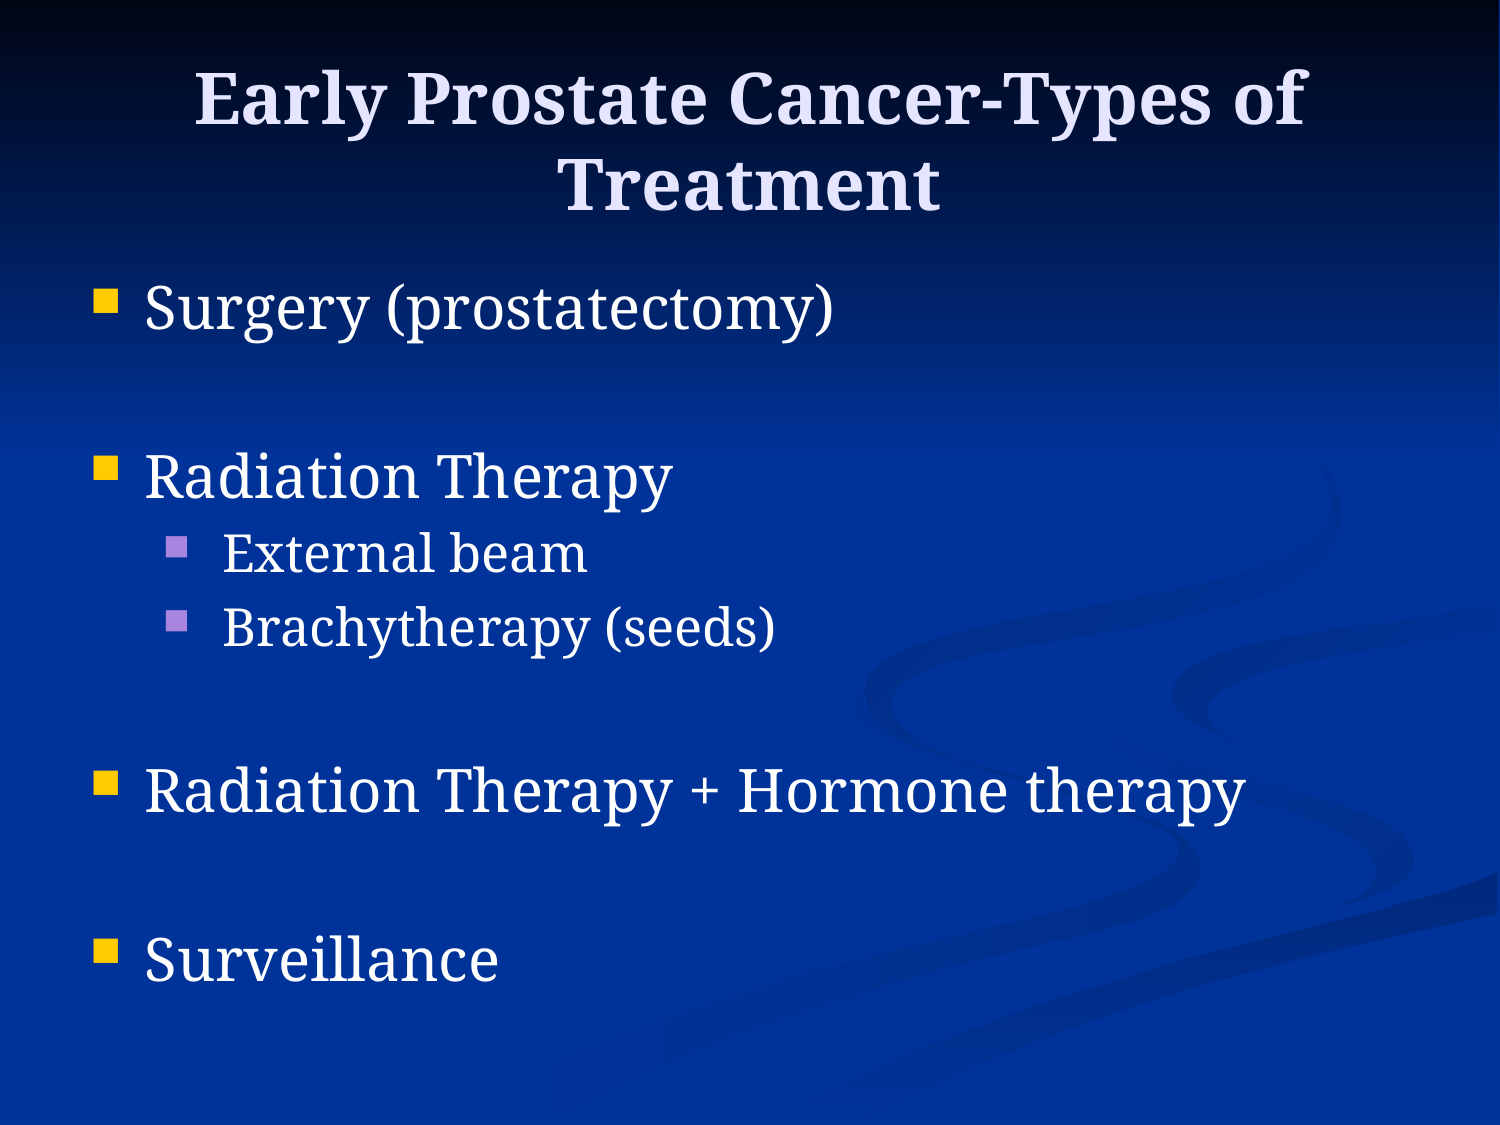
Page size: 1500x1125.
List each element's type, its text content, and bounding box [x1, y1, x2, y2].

list Surgery (prostatectomy) Radiation Therapy External beam Brachytherapy (seeds) Radiation Therapy + Hormone therapy Surveillance [75, 262, 1425, 1005]
title Early Prostate Cancer-Types of Treatment [75, 45, 1425, 233]
